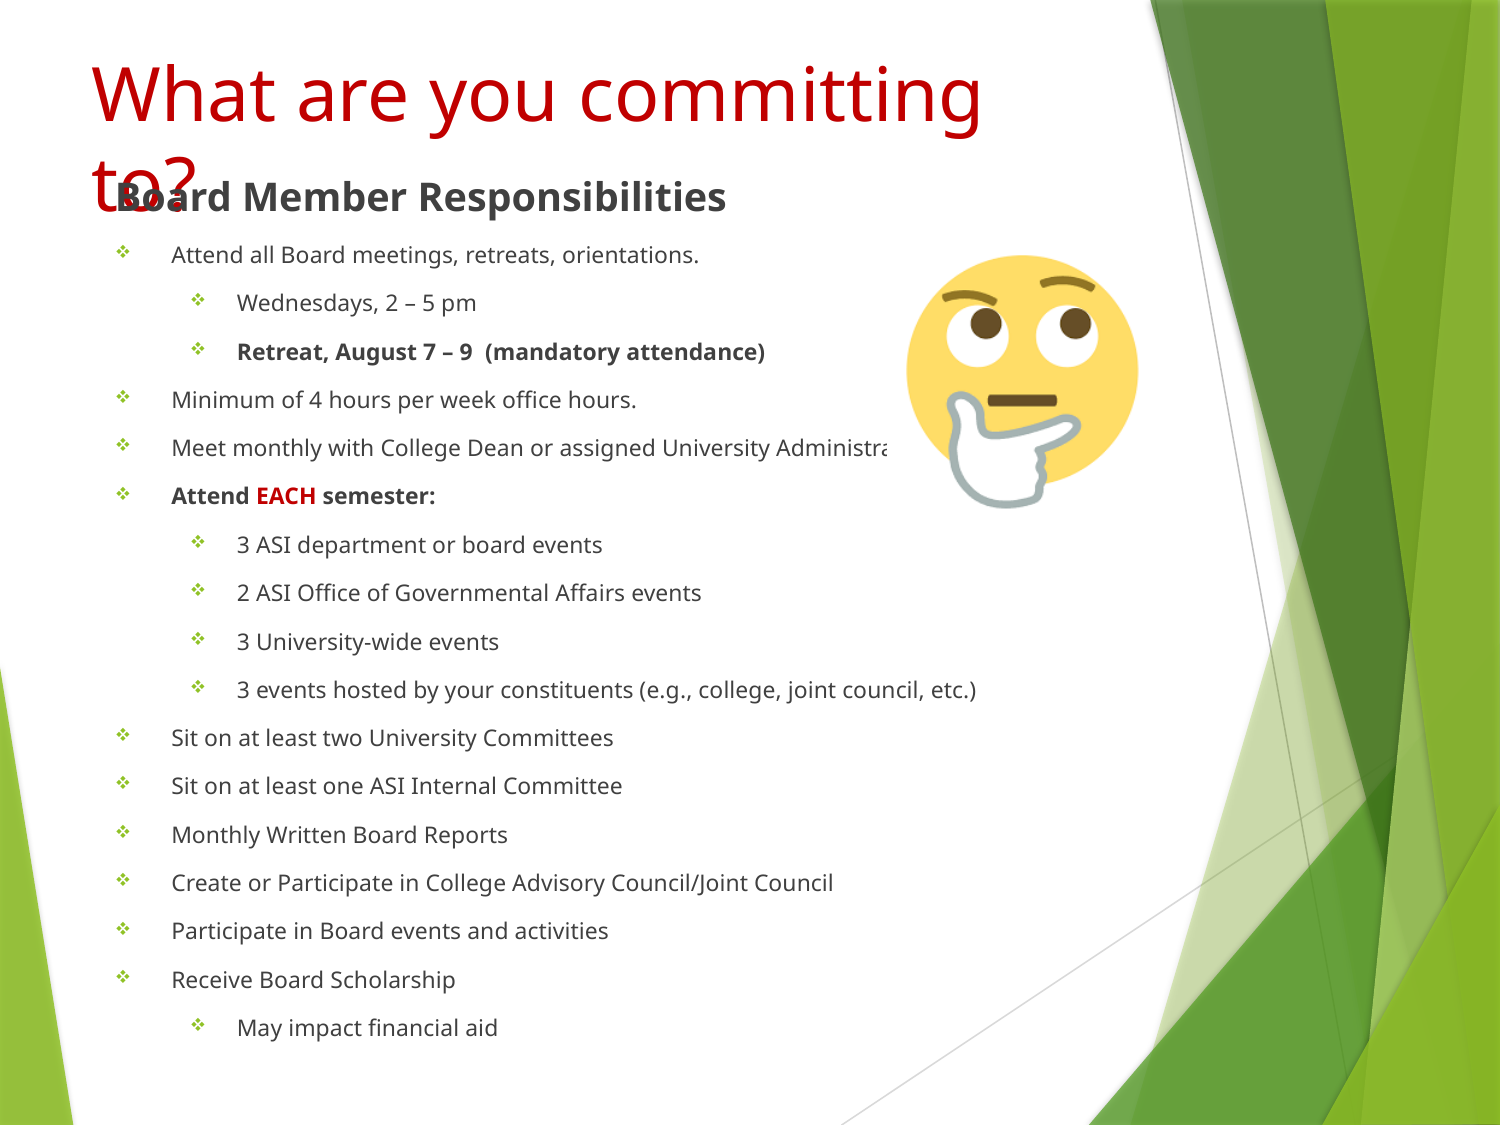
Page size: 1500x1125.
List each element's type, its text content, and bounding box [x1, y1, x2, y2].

text_box [0, 0, 410, 213]
picture [886, 246, 1158, 518]
title What are you committing to? [410, 39, 1118, 163]
list Board Member Responsibilities Attend all Board meetings, retreats, orientations. Wednesdays, 2 – 5 pm Retreat, August 7 – 9 (mandatory attendance) Minimum of 4 hours per week office hours. Meet monthly with College Dean or assigned University Administrator(s). Attend EACH semester: 3 ASI department or board events 2 ASI Office of Governmental Affairs events 3 University-wide events 3 events hosted by your constituents (e.g., college, joint council, etc.) Sit on at least two University Committees Sit on at least one ASI Internal Committee Monthly Written Board Reports Create or Participate in College Advisory Council/Joint Council Participate in Board events and activities Receive Board Scholarship May impact financial aid [99, 164, 1118, 1100]
